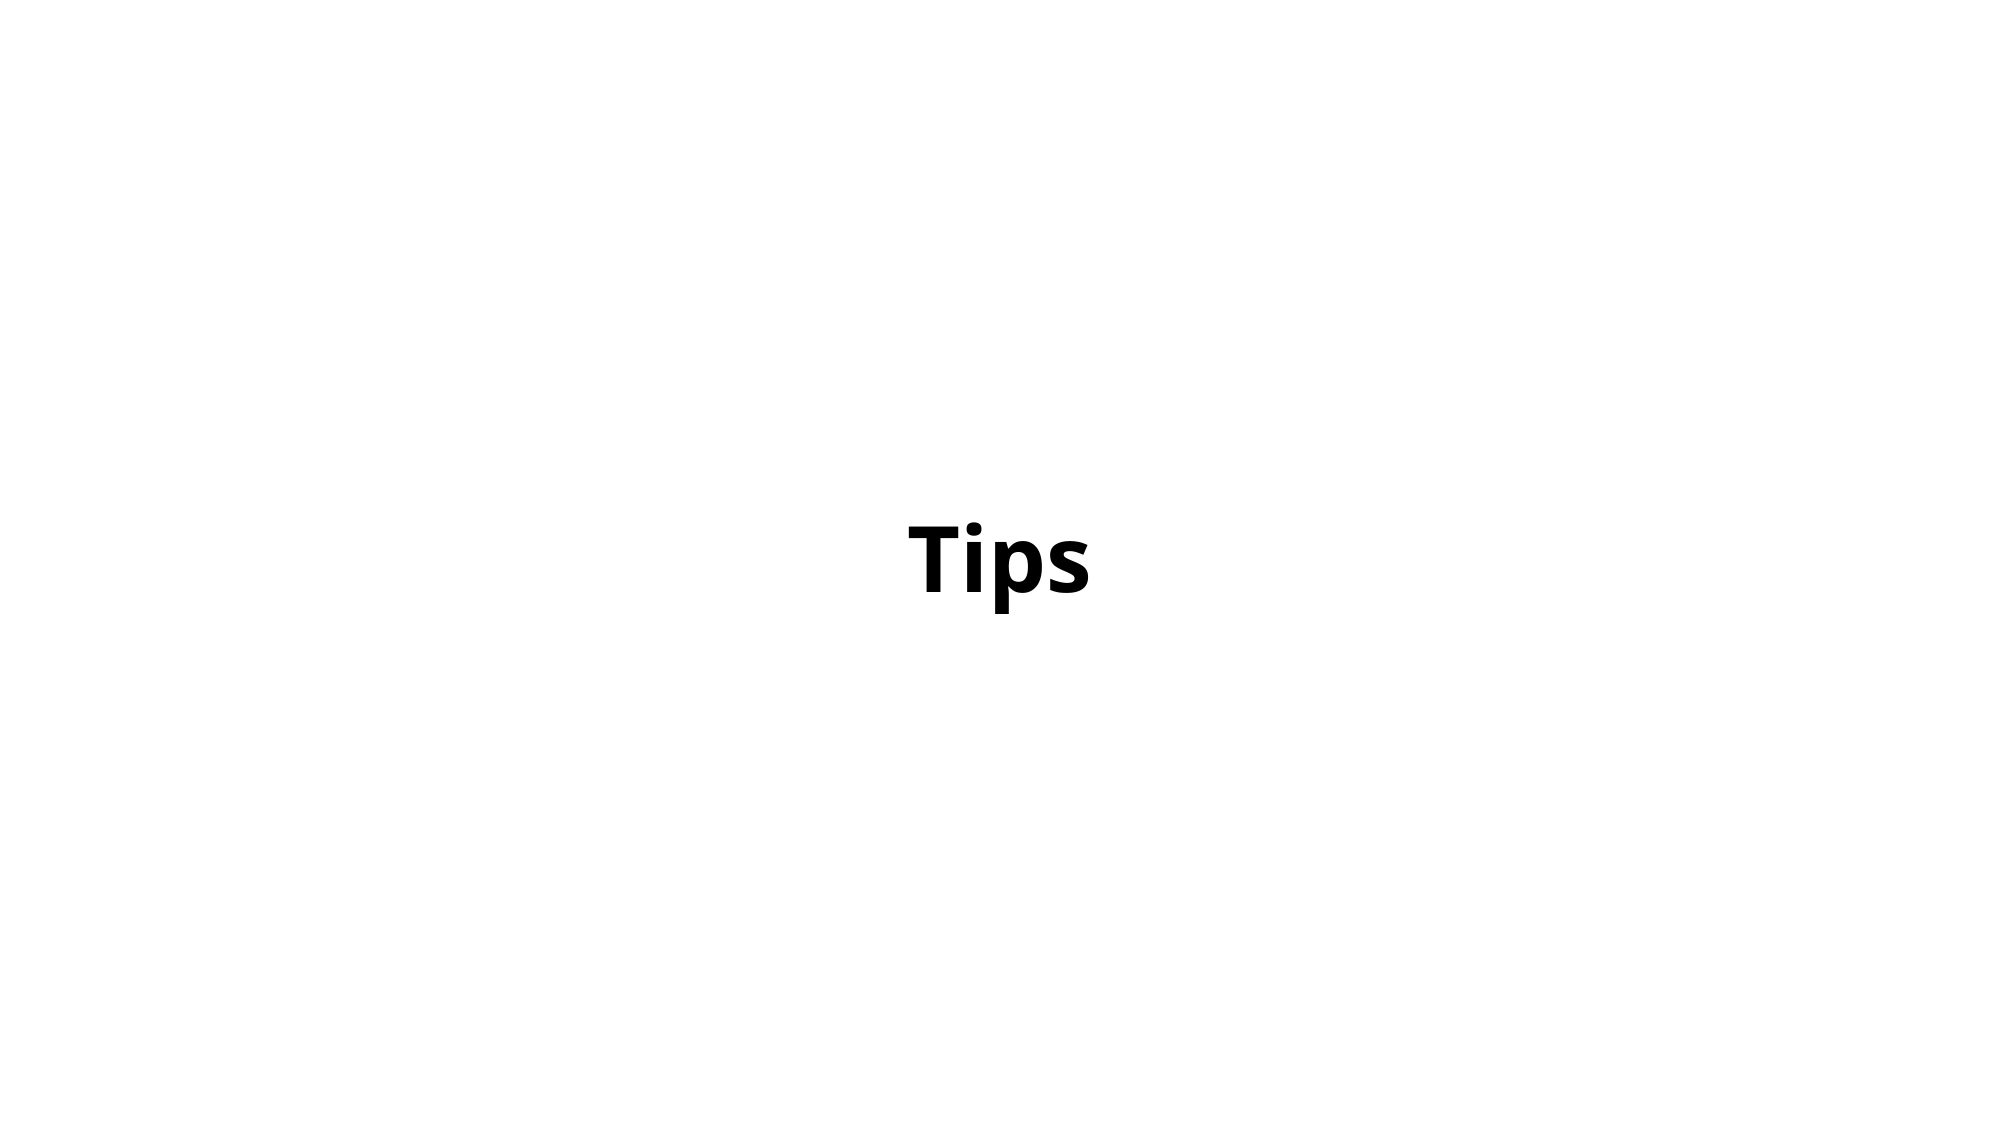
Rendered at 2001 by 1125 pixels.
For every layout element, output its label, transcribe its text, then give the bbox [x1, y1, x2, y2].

title Tips [137, 453, 1863, 672]
